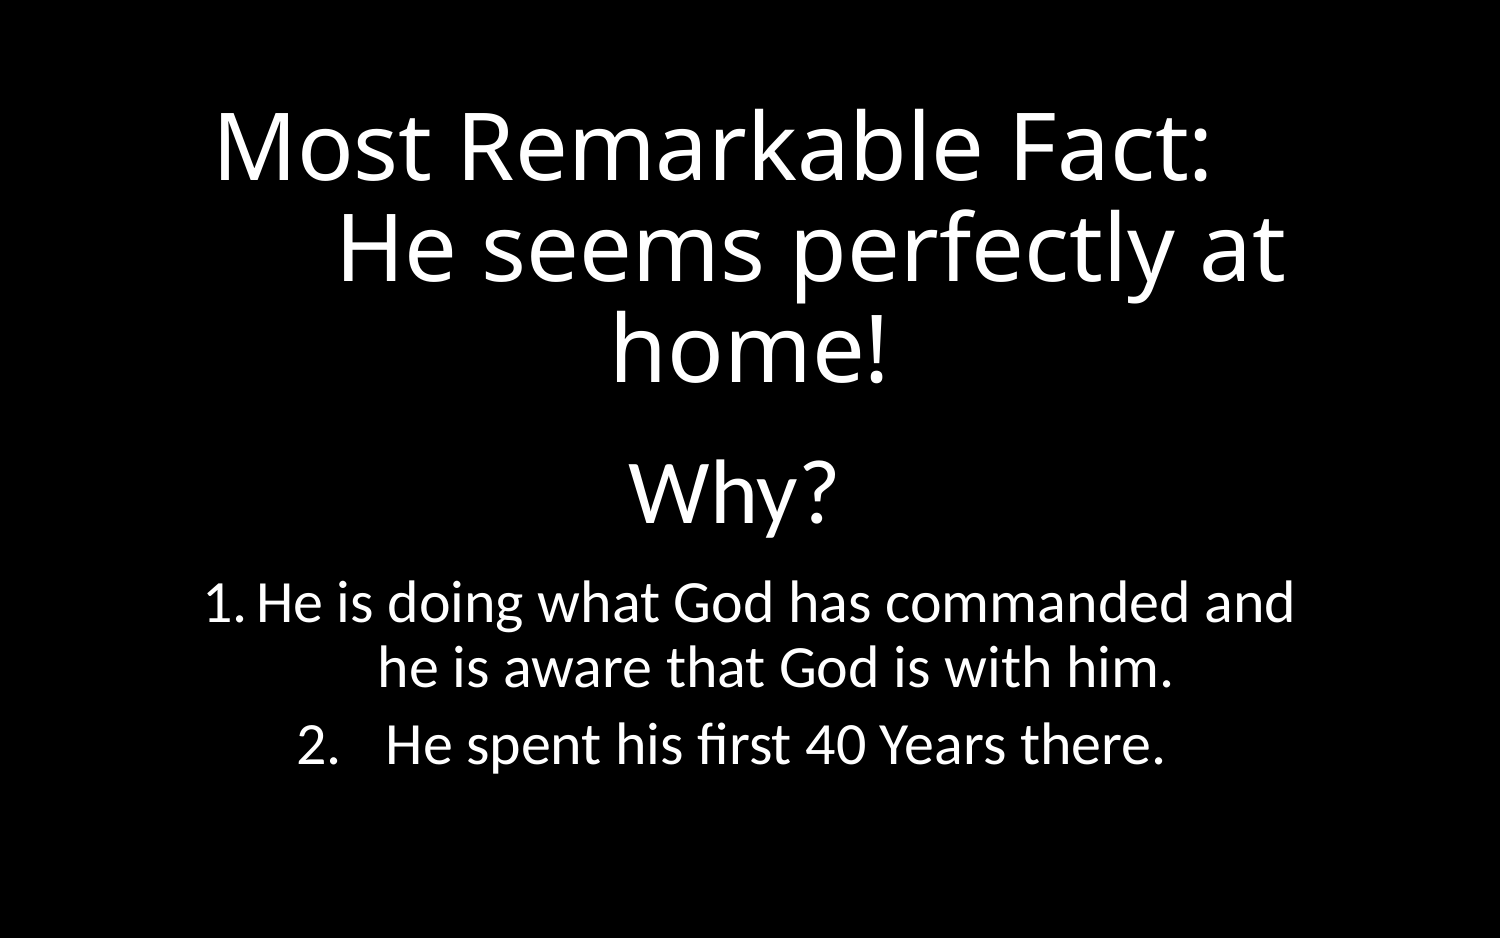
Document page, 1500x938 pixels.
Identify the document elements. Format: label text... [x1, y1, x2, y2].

text_box Why? [613, 424, 863, 549]
subtitle He is doing what God has commanded and he is aware that God is with him. He spent his first 40 Years there. [187, 563, 1313, 790]
title Most Remarkable Fact: He seems perfectly at home! [187, 169, 1313, 411]
